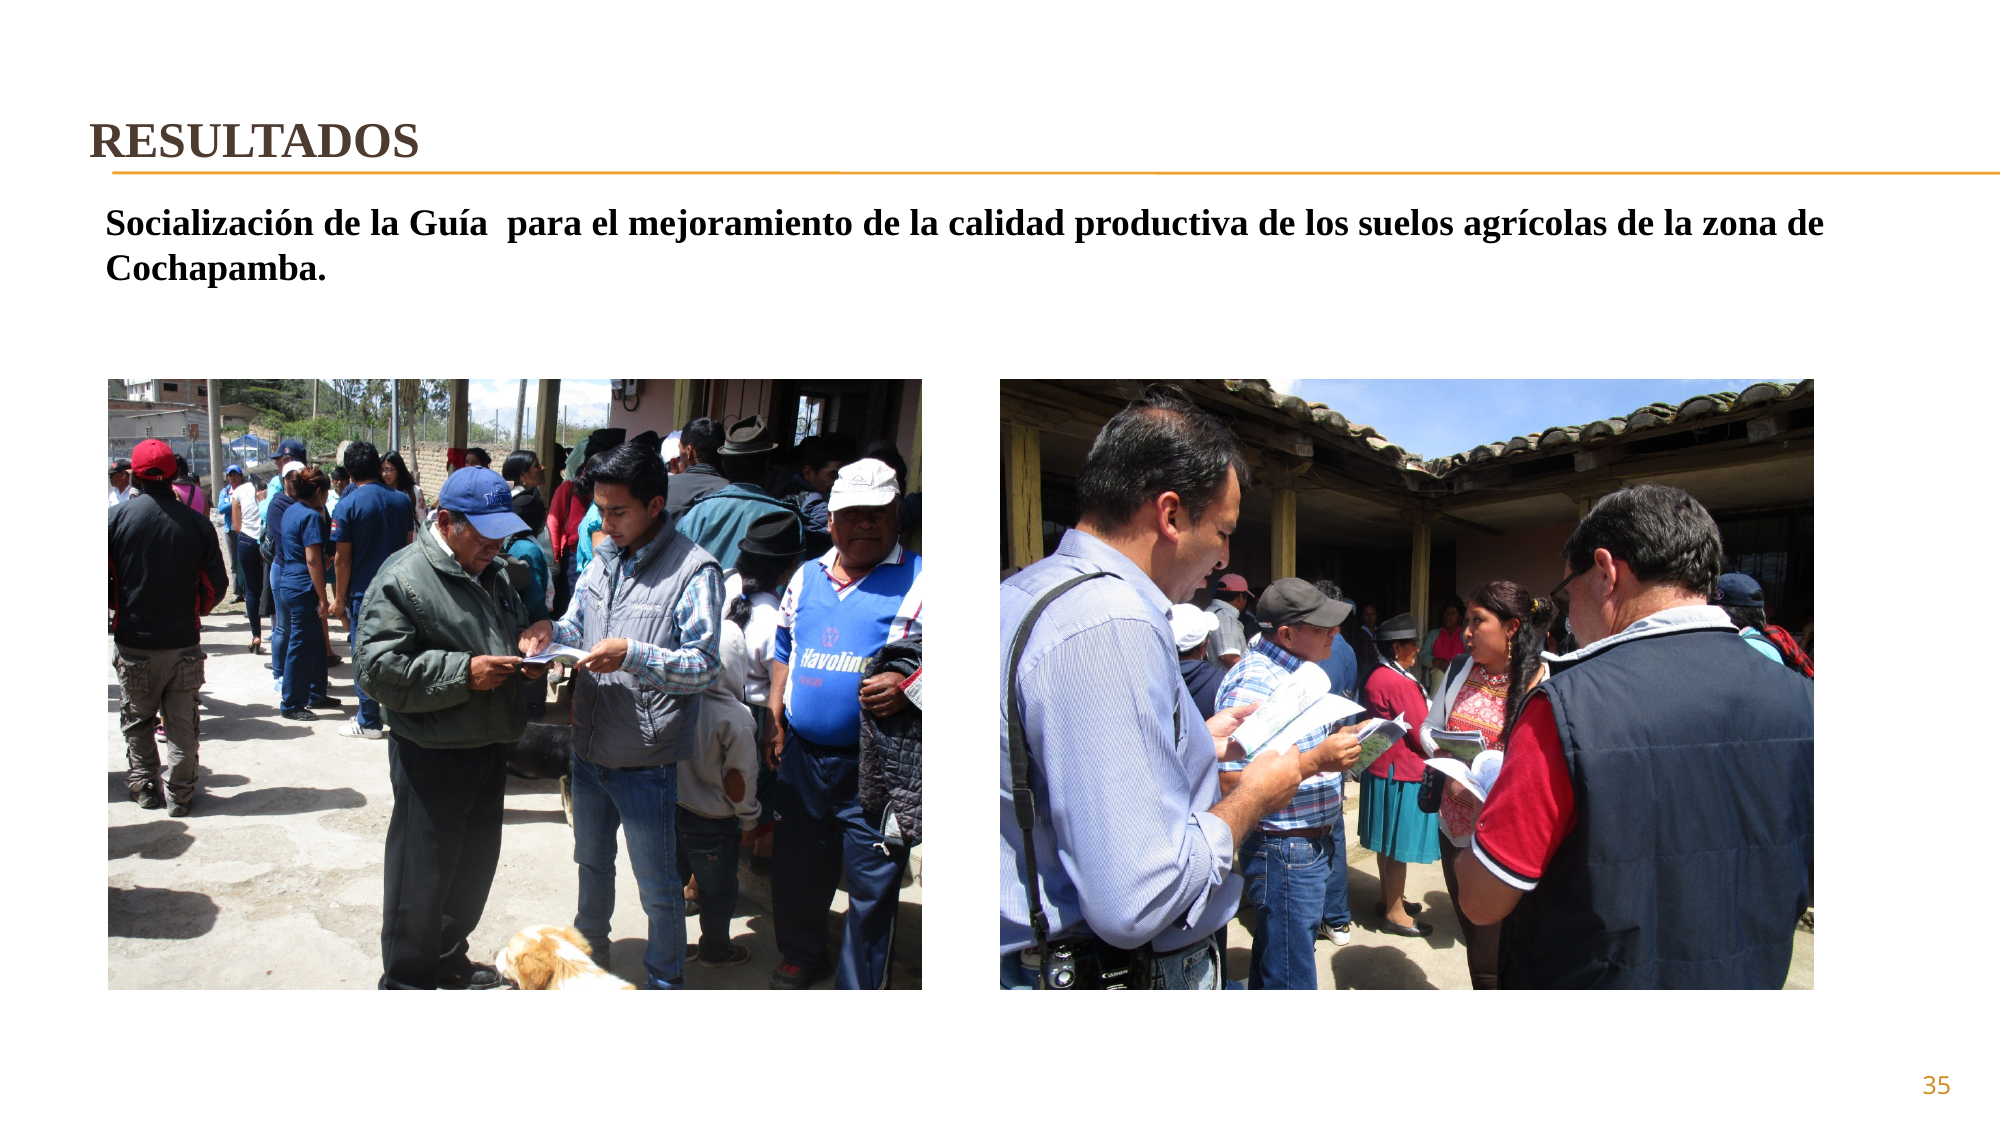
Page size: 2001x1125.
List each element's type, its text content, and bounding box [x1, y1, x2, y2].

picture [108, 379, 923, 990]
picture [1000, 379, 1815, 990]
slide_number 35 [1800, 1061, 1966, 1103]
title RESULTADOS [74, 68, 820, 207]
text_box Socialización de la Guía para el mejoramiento de la calidad productiva de los suelos agrícolas de la zona de Cochapamba. [90, 190, 1845, 296]
